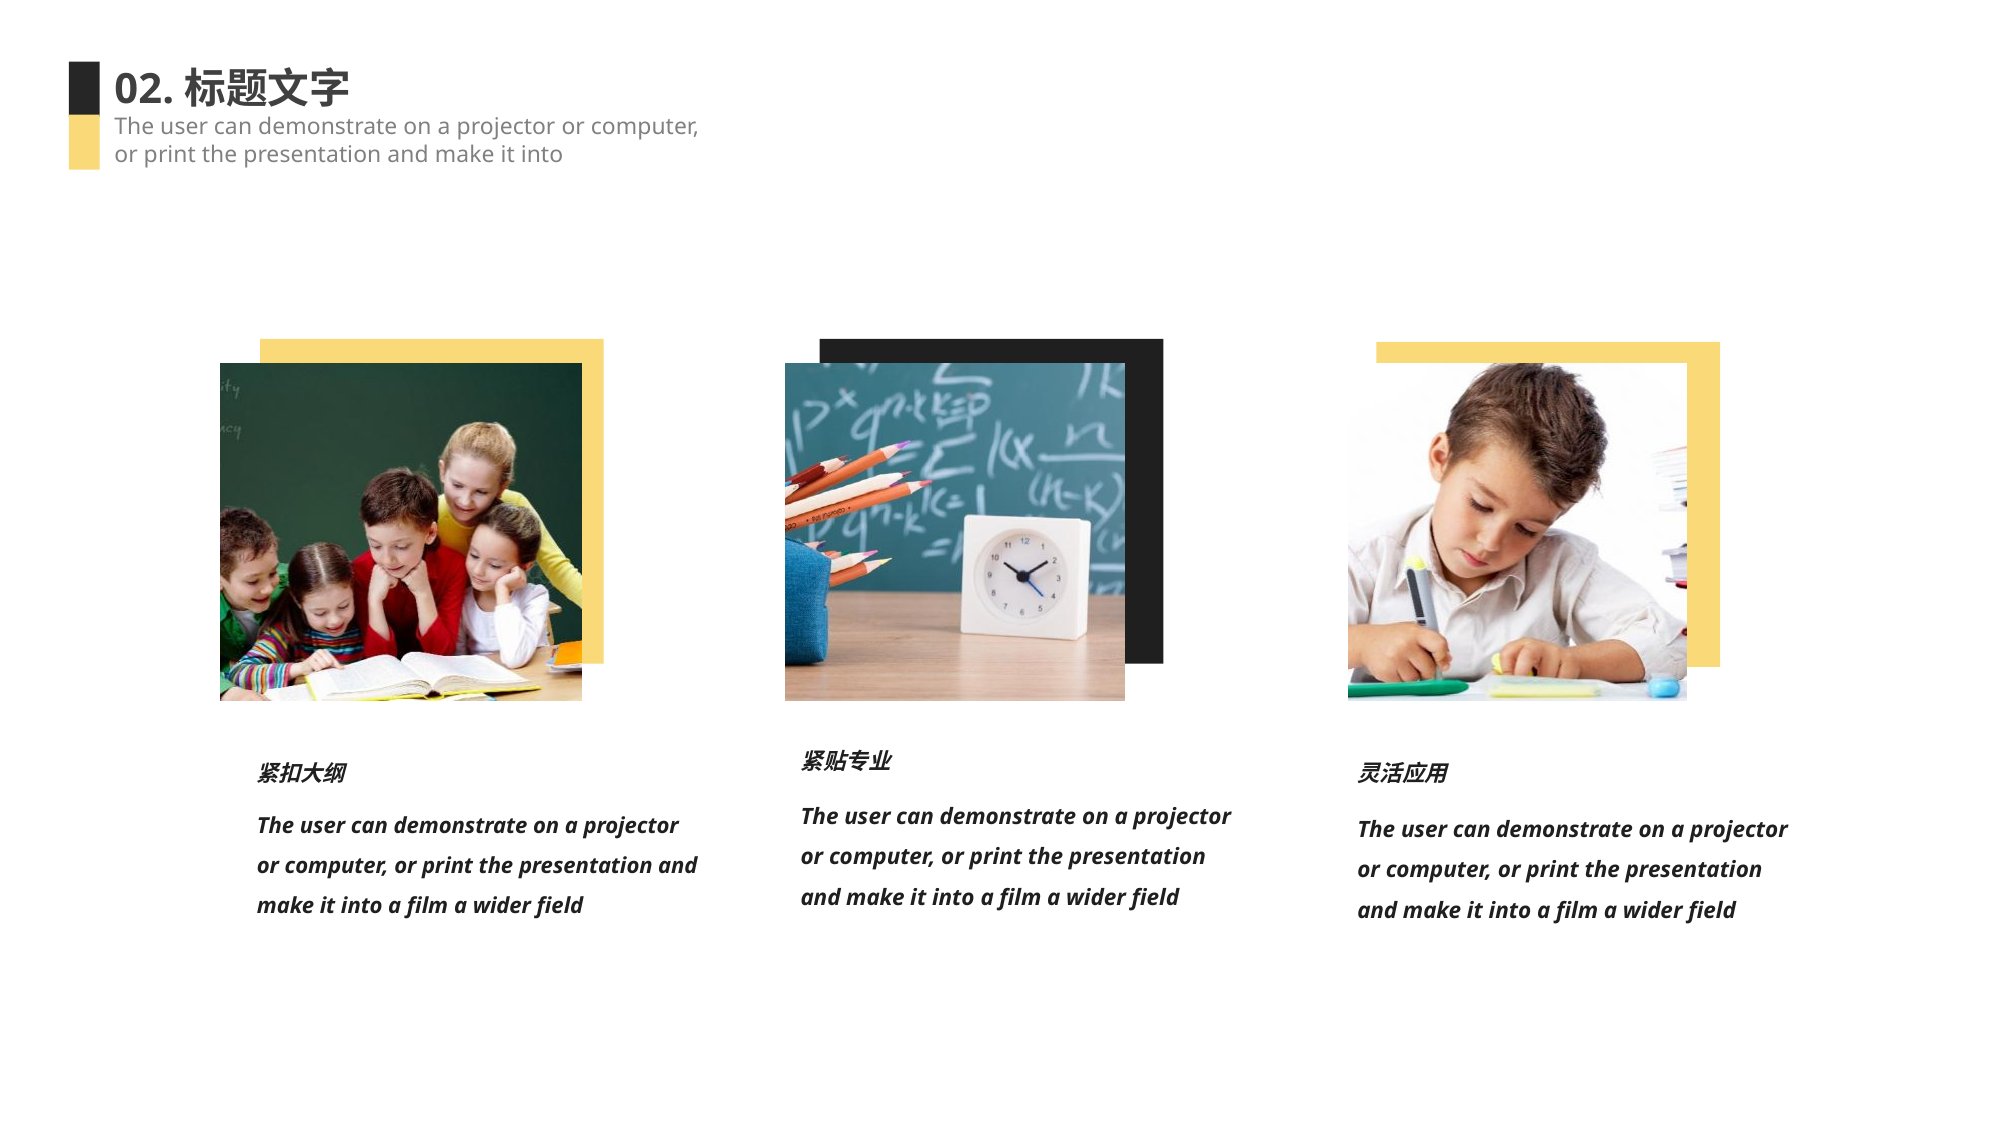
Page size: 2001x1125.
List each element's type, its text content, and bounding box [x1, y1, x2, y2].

text_box 紧贴专业 The user can demonstrate on a projector or computer, or print the presentation and make it into a film a wider field [785, 725, 1261, 956]
picture [220, 363, 582, 701]
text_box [68, 54, 742, 176]
text_box 紧扣大纲 The user can demonstrate on a projector or computer, or print the presentation and make it into a film a wider field [241, 738, 717, 956]
text_box [819, 338, 1164, 665]
picture [785, 363, 1125, 701]
text_box 灵活应用 The user can demonstrate on a projector or computer, or print the presentation and make it into a film a wider field [1342, 738, 1818, 969]
picture [1347, 363, 1687, 701]
text_box [259, 338, 605, 665]
text_box [1375, 341, 1721, 668]
